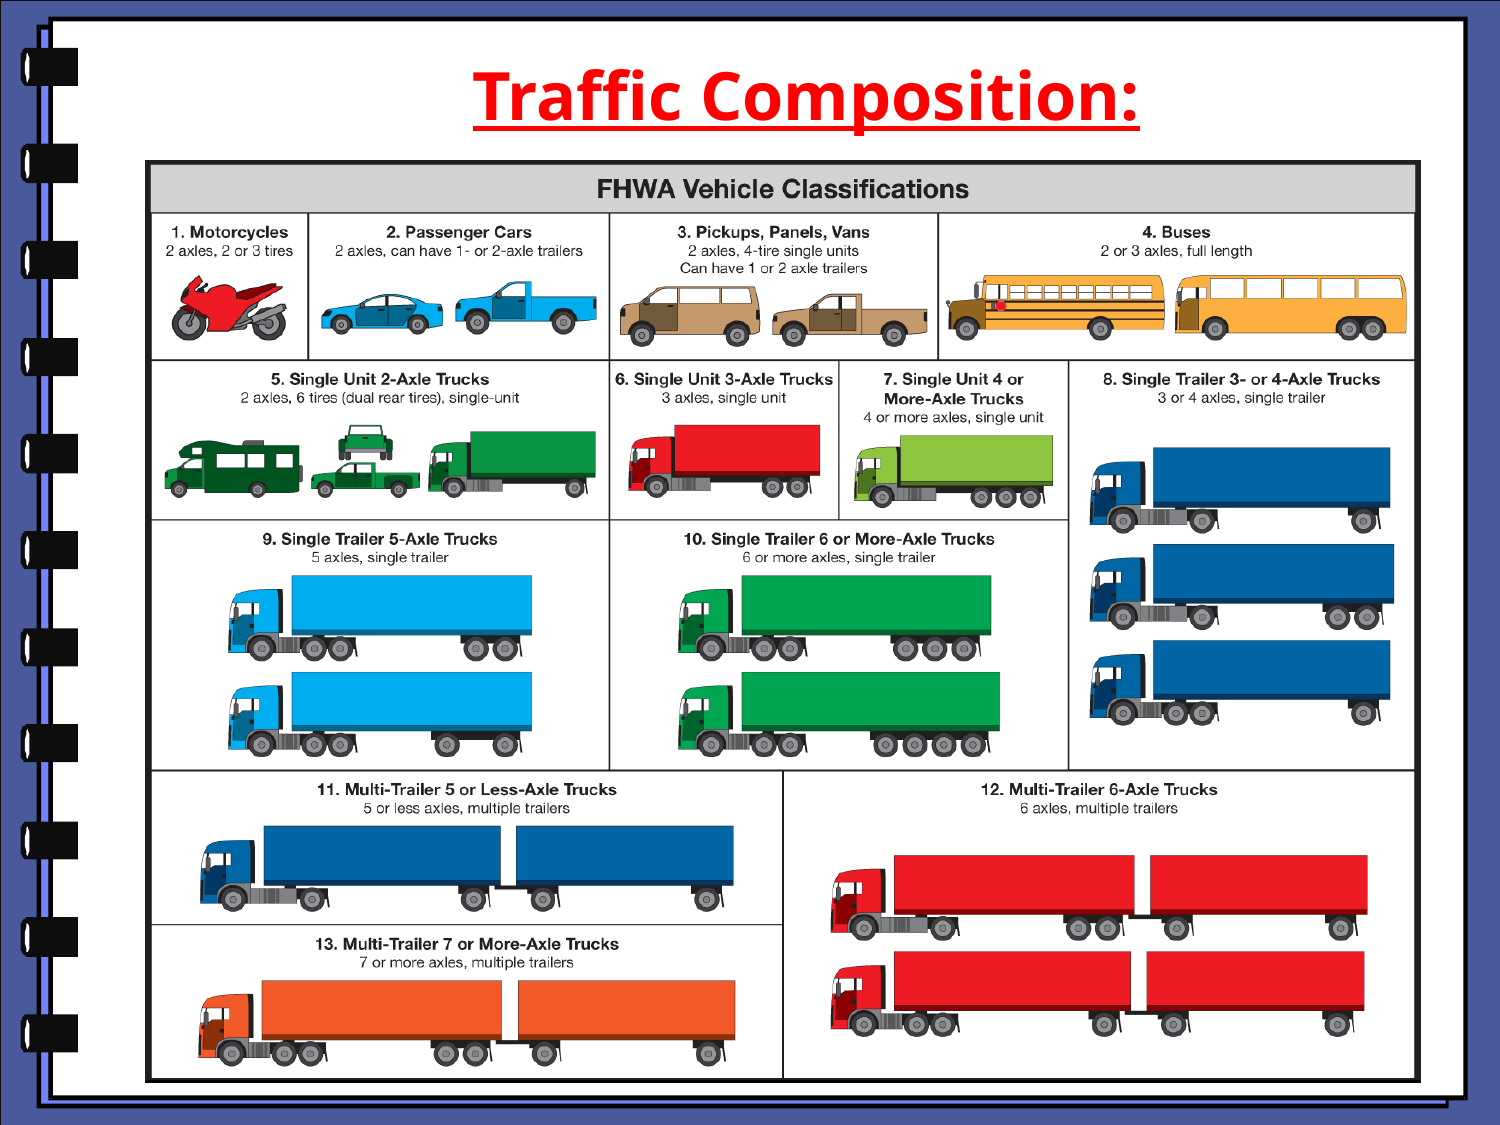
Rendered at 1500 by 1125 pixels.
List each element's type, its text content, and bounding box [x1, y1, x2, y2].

picture [141, 156, 1424, 1083]
text_box Traffic Composition: [457, 46, 1156, 142]
